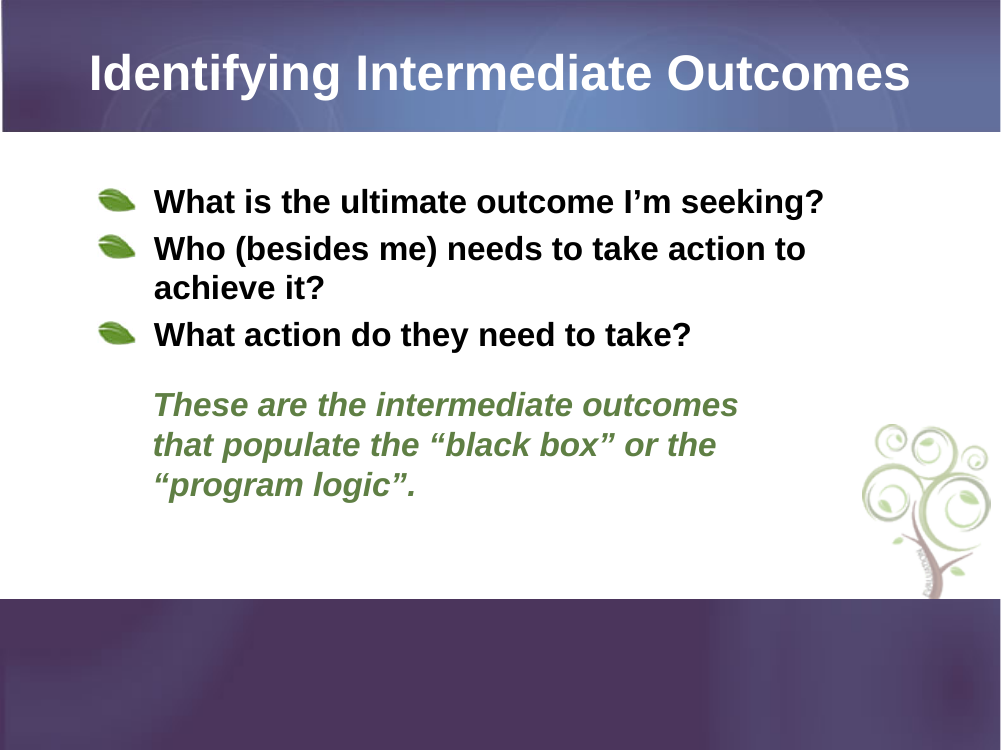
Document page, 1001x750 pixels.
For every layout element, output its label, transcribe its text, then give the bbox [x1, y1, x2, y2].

picture [97, 234, 136, 259]
picture [0, 0, 1001, 132]
title Identifying Intermediate Outcomes [74, 8, 926, 134]
picture [0, 424, 1001, 750]
list What is the ultimate outcome I’m seeking? Who (besides me) needs to take action to achieve it? What action do they need to take? [87, 174, 851, 413]
picture [97, 321, 136, 345]
text_box These are the intermediate outcomes that populate the “black box” or the “program logic”. [137, 376, 788, 511]
picture [97, 188, 136, 212]
